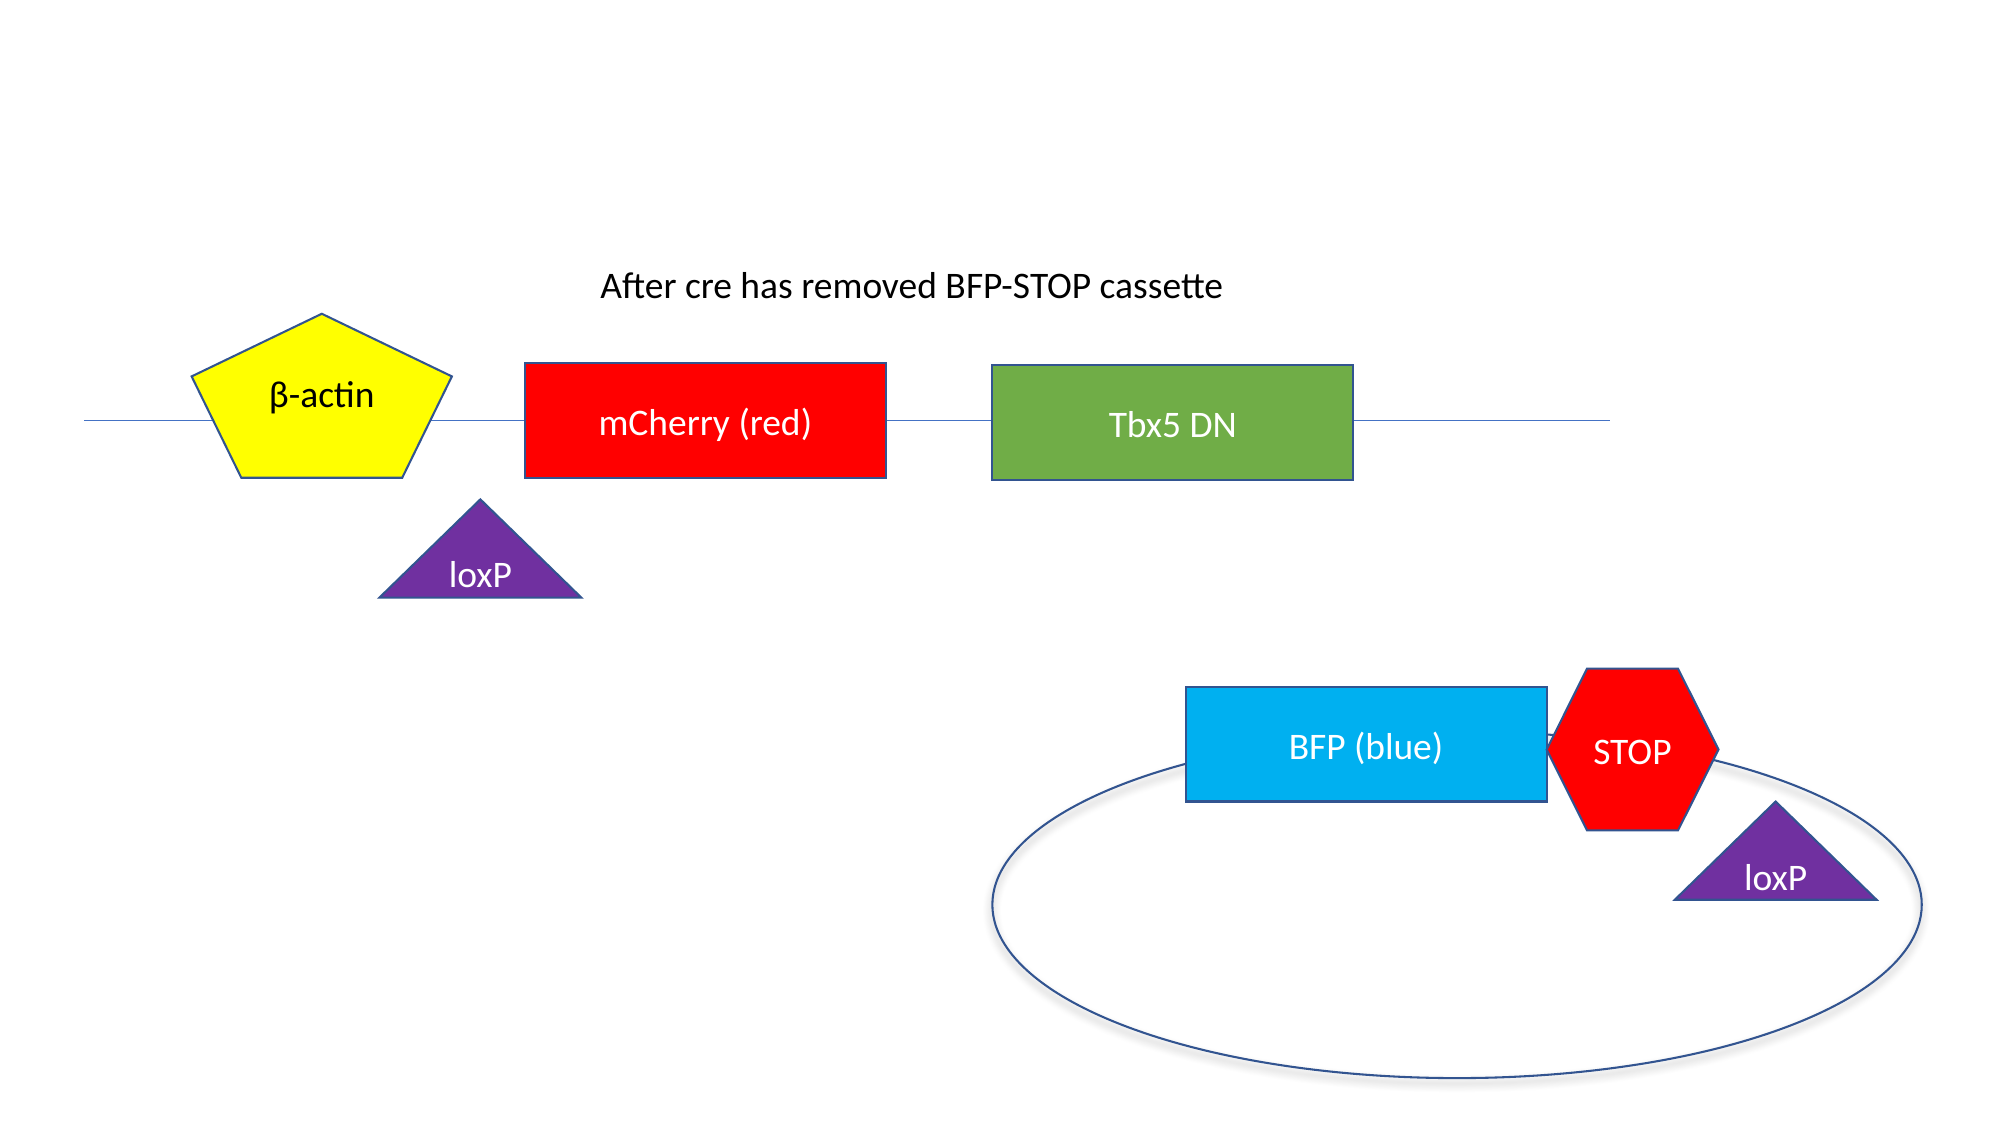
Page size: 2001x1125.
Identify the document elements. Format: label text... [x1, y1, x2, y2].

text_box β-actin [190, 312, 454, 420]
text_box loxP [376, 497, 584, 599]
text_box [991, 757, 1923, 1080]
text_box β-actin [212, 421, 432, 479]
text_box Tbx5 DN [991, 421, 1354, 481]
text_box mCherry (red) [524, 362, 887, 420]
text_box BFP (blue) [1185, 686, 1548, 803]
text_box loxP [1672, 800, 1880, 901]
text_box mCherry (red) [524, 421, 887, 479]
text_box [1548, 733, 1553, 742]
text_box Tbx5 DN [991, 364, 1354, 420]
text_box STOP [1545, 667, 1720, 832]
text_box After cre has removed BFP-STOP cassette [585, 253, 1239, 313]
